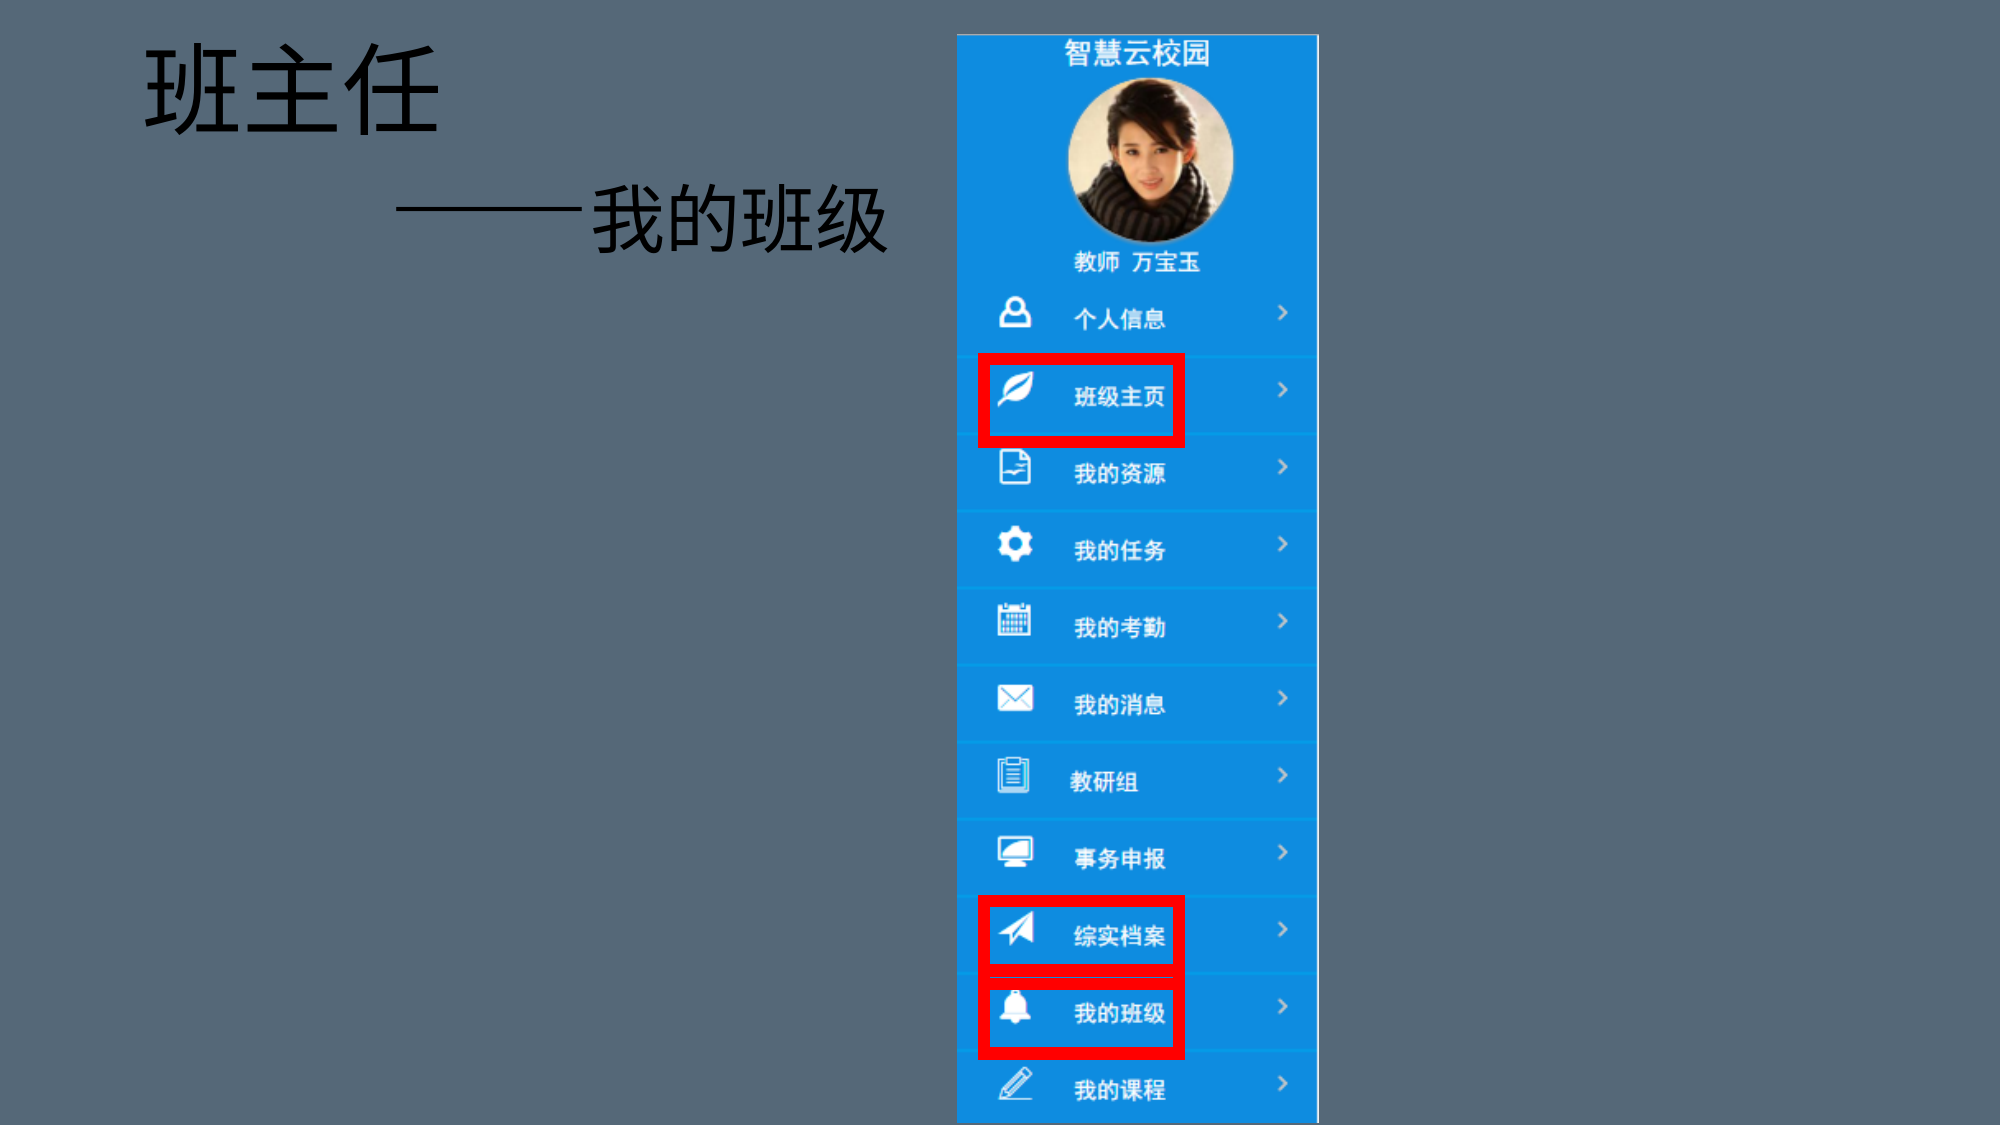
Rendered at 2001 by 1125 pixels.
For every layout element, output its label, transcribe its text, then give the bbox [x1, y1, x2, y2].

title 班主任 ——我的班级 [127, 34, 957, 260]
picture [957, 34, 1319, 1123]
